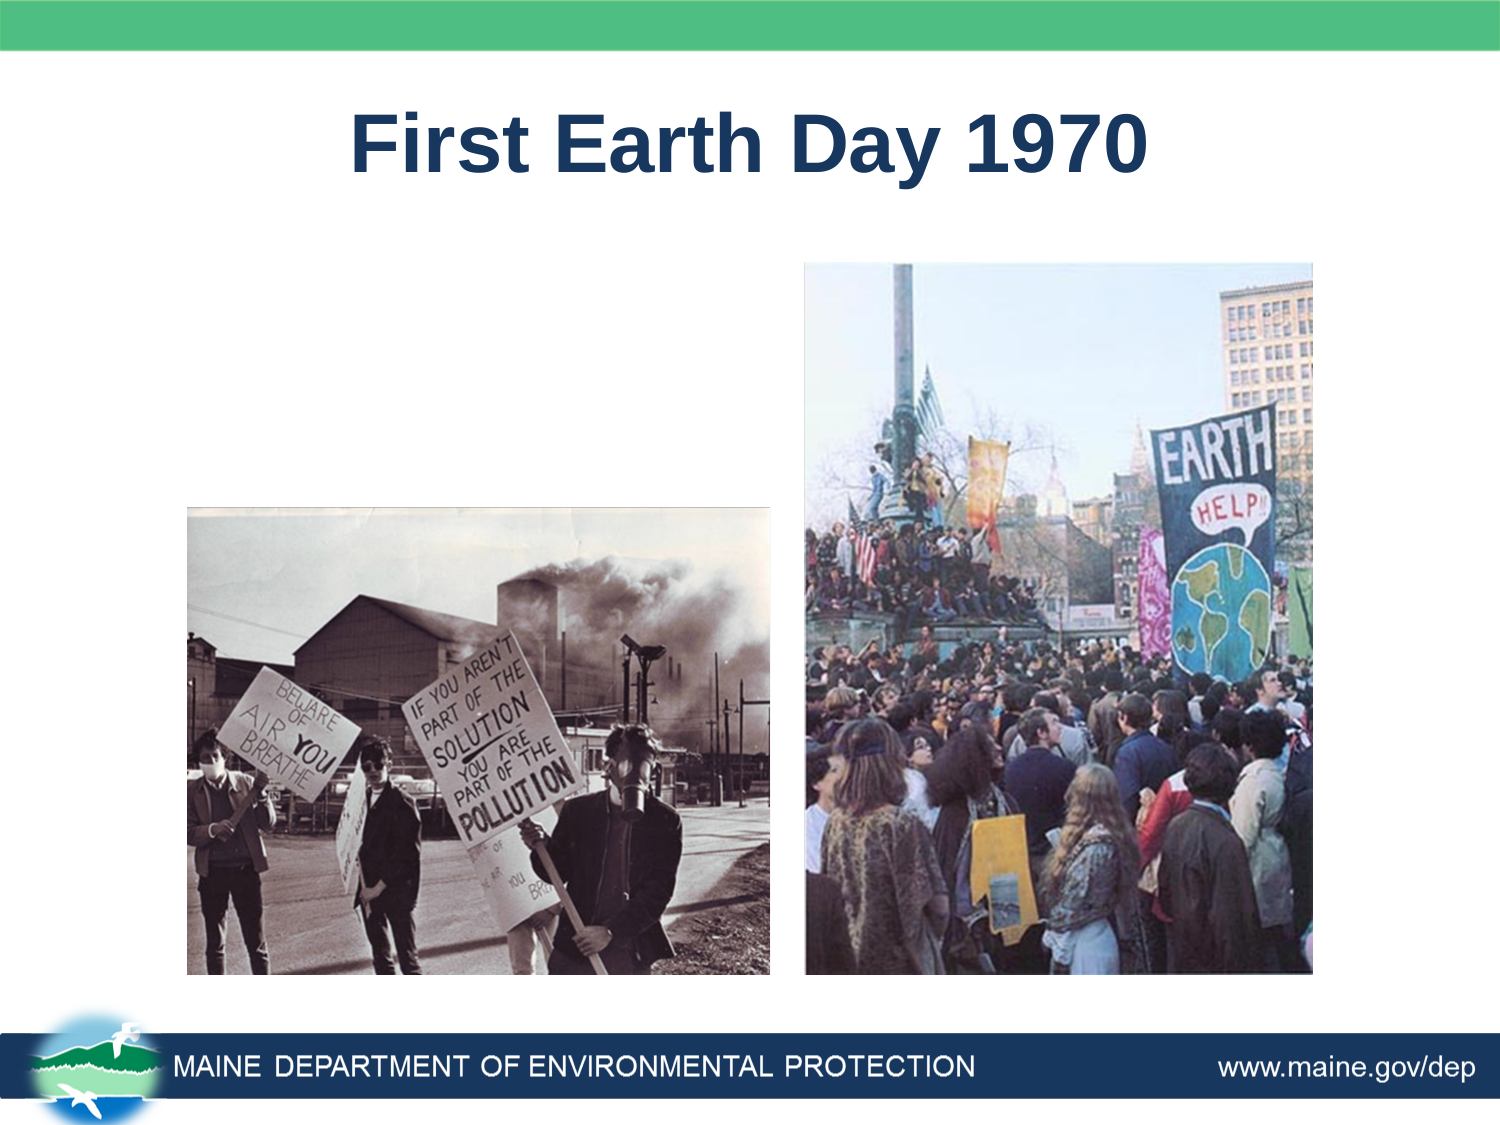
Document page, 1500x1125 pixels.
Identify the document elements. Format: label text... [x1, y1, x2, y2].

picture [0, 999, 1500, 1125]
picture [0, 0, 1500, 53]
title First Earth Day 1970 [75, 45, 1425, 233]
picture [187, 262, 1313, 975]
